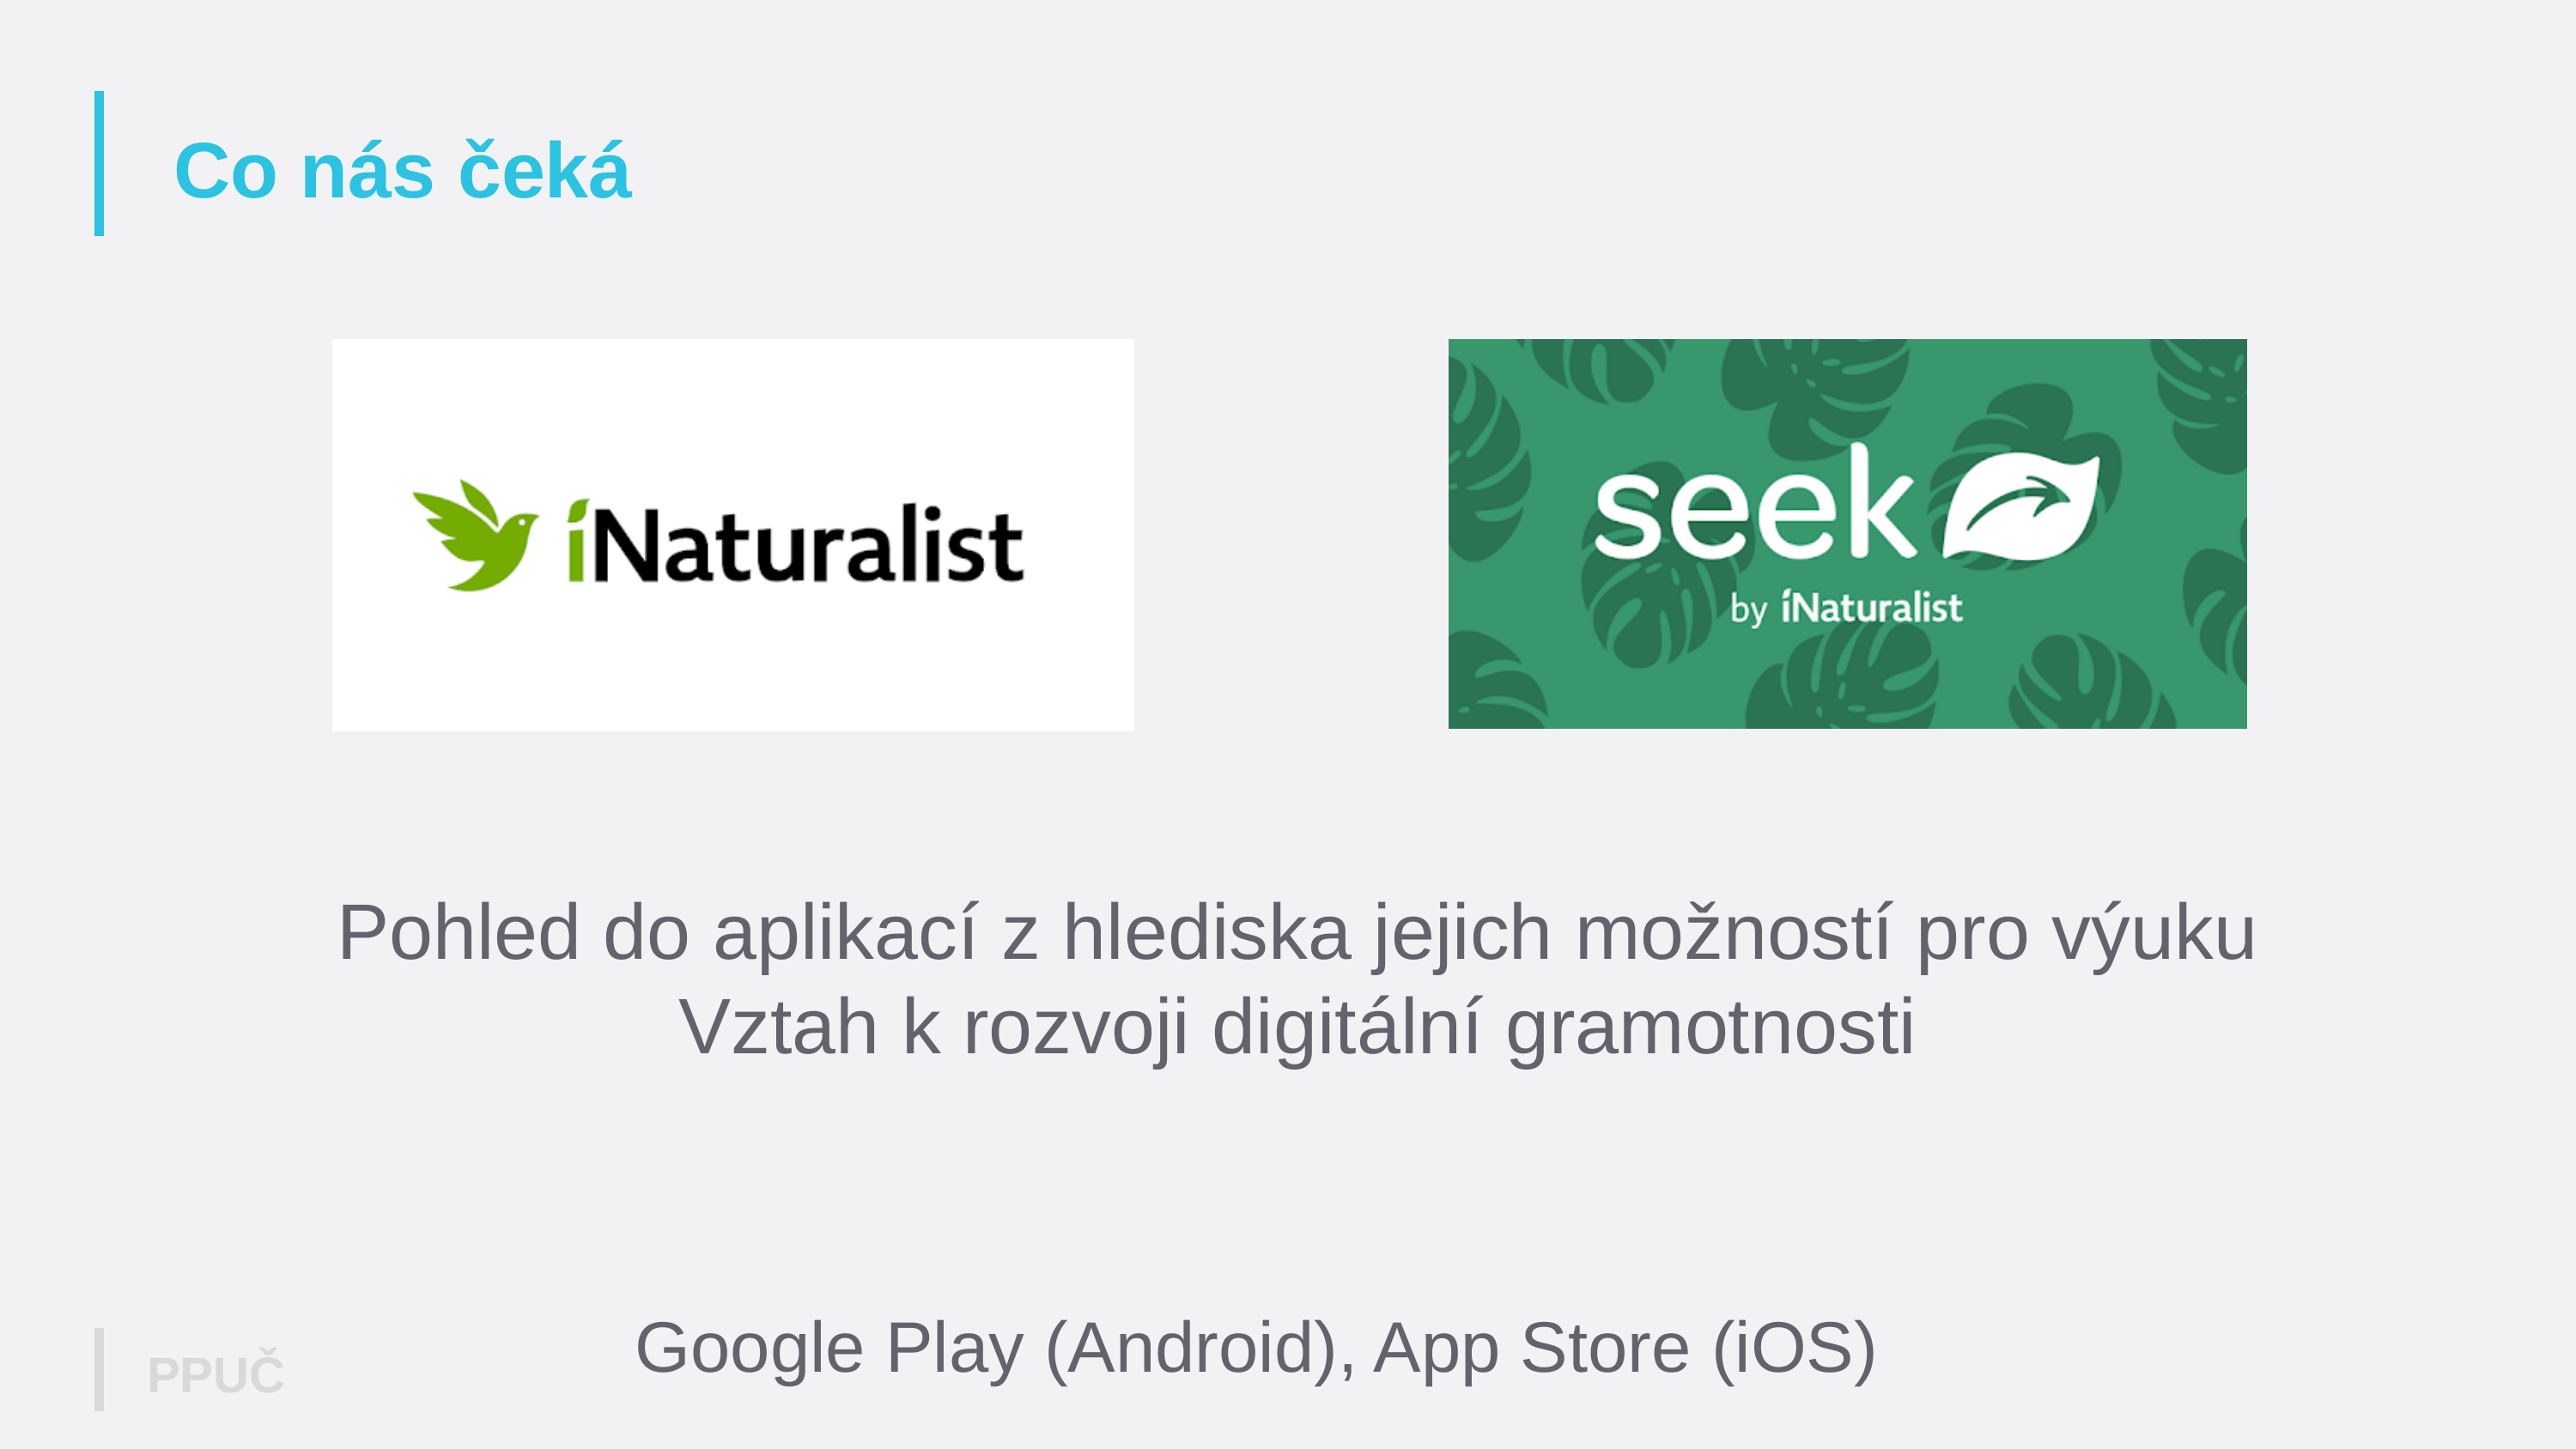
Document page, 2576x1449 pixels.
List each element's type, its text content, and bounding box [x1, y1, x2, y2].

text_box Google Play (Android), App Store (iOS) [623, 1294, 2394, 1393]
picture [332, 339, 1134, 731]
title Co nás čeká [161, 123, 2487, 222]
text_box Pohled do aplikací z hlediska jejich možností pro výuku Vztah k rozvoji digitální gramotnosti [300, 874, 2297, 1076]
picture [1449, 339, 2247, 730]
